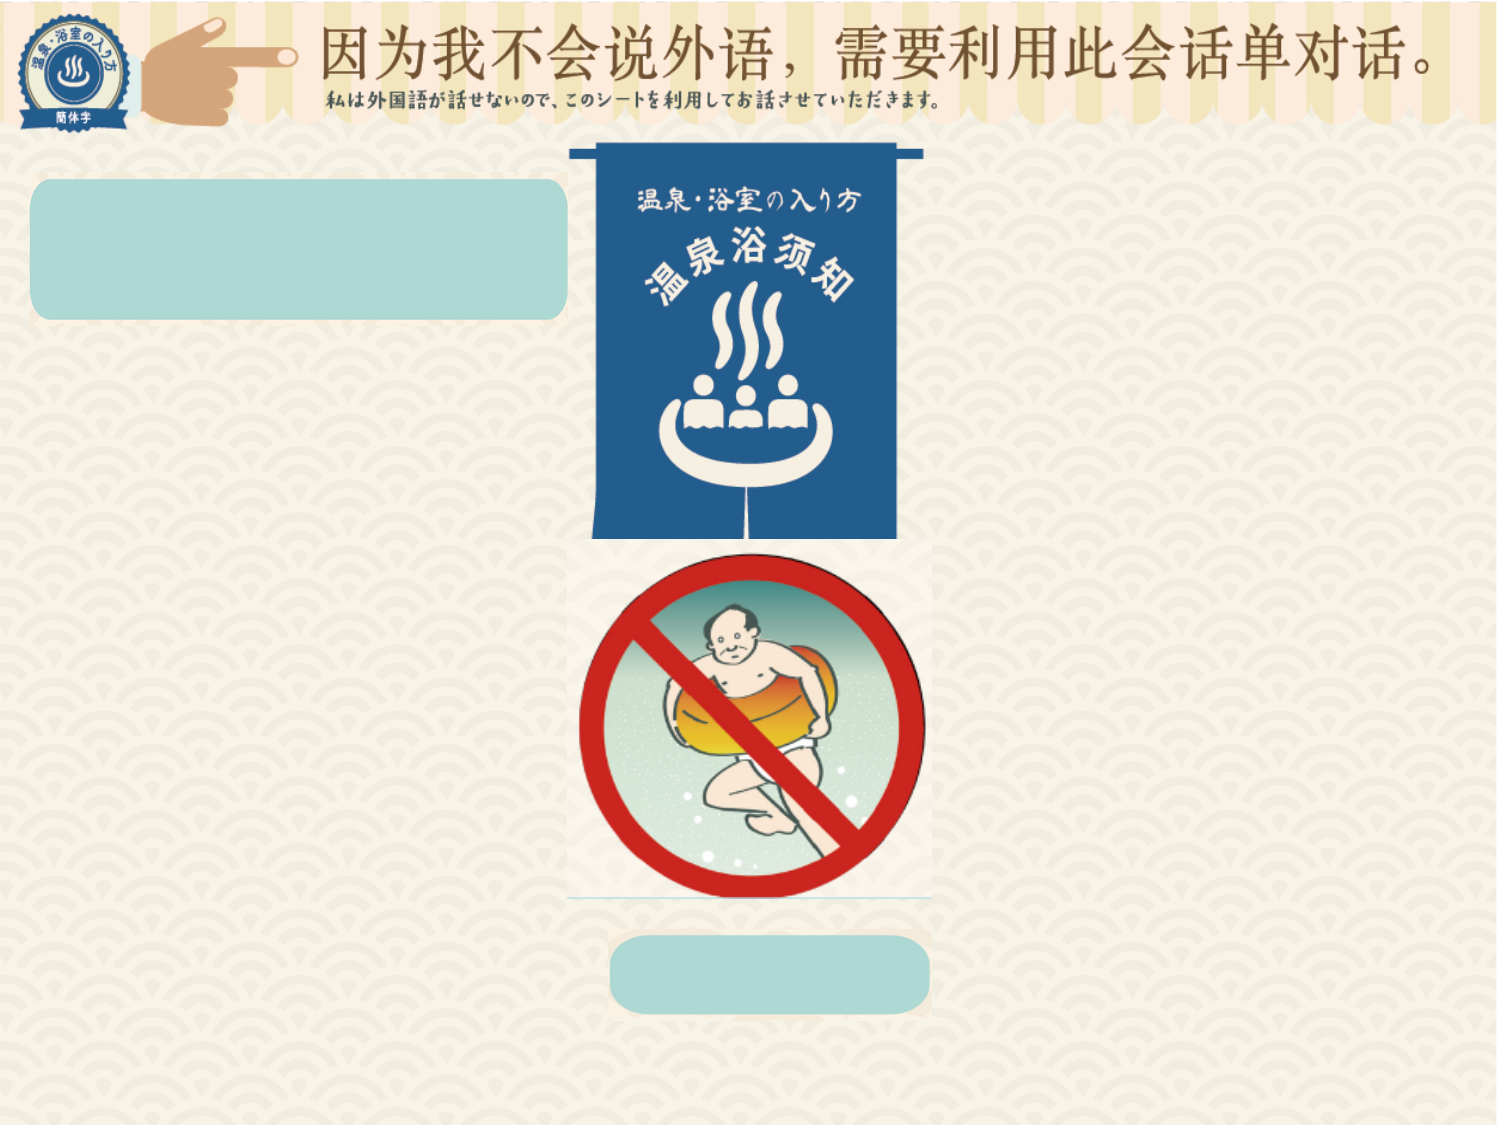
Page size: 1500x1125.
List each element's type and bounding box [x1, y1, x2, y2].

picture [29, 172, 568, 326]
picture [567, 539, 932, 900]
list [0, 0, 1500, 1125]
picture [608, 929, 932, 1022]
